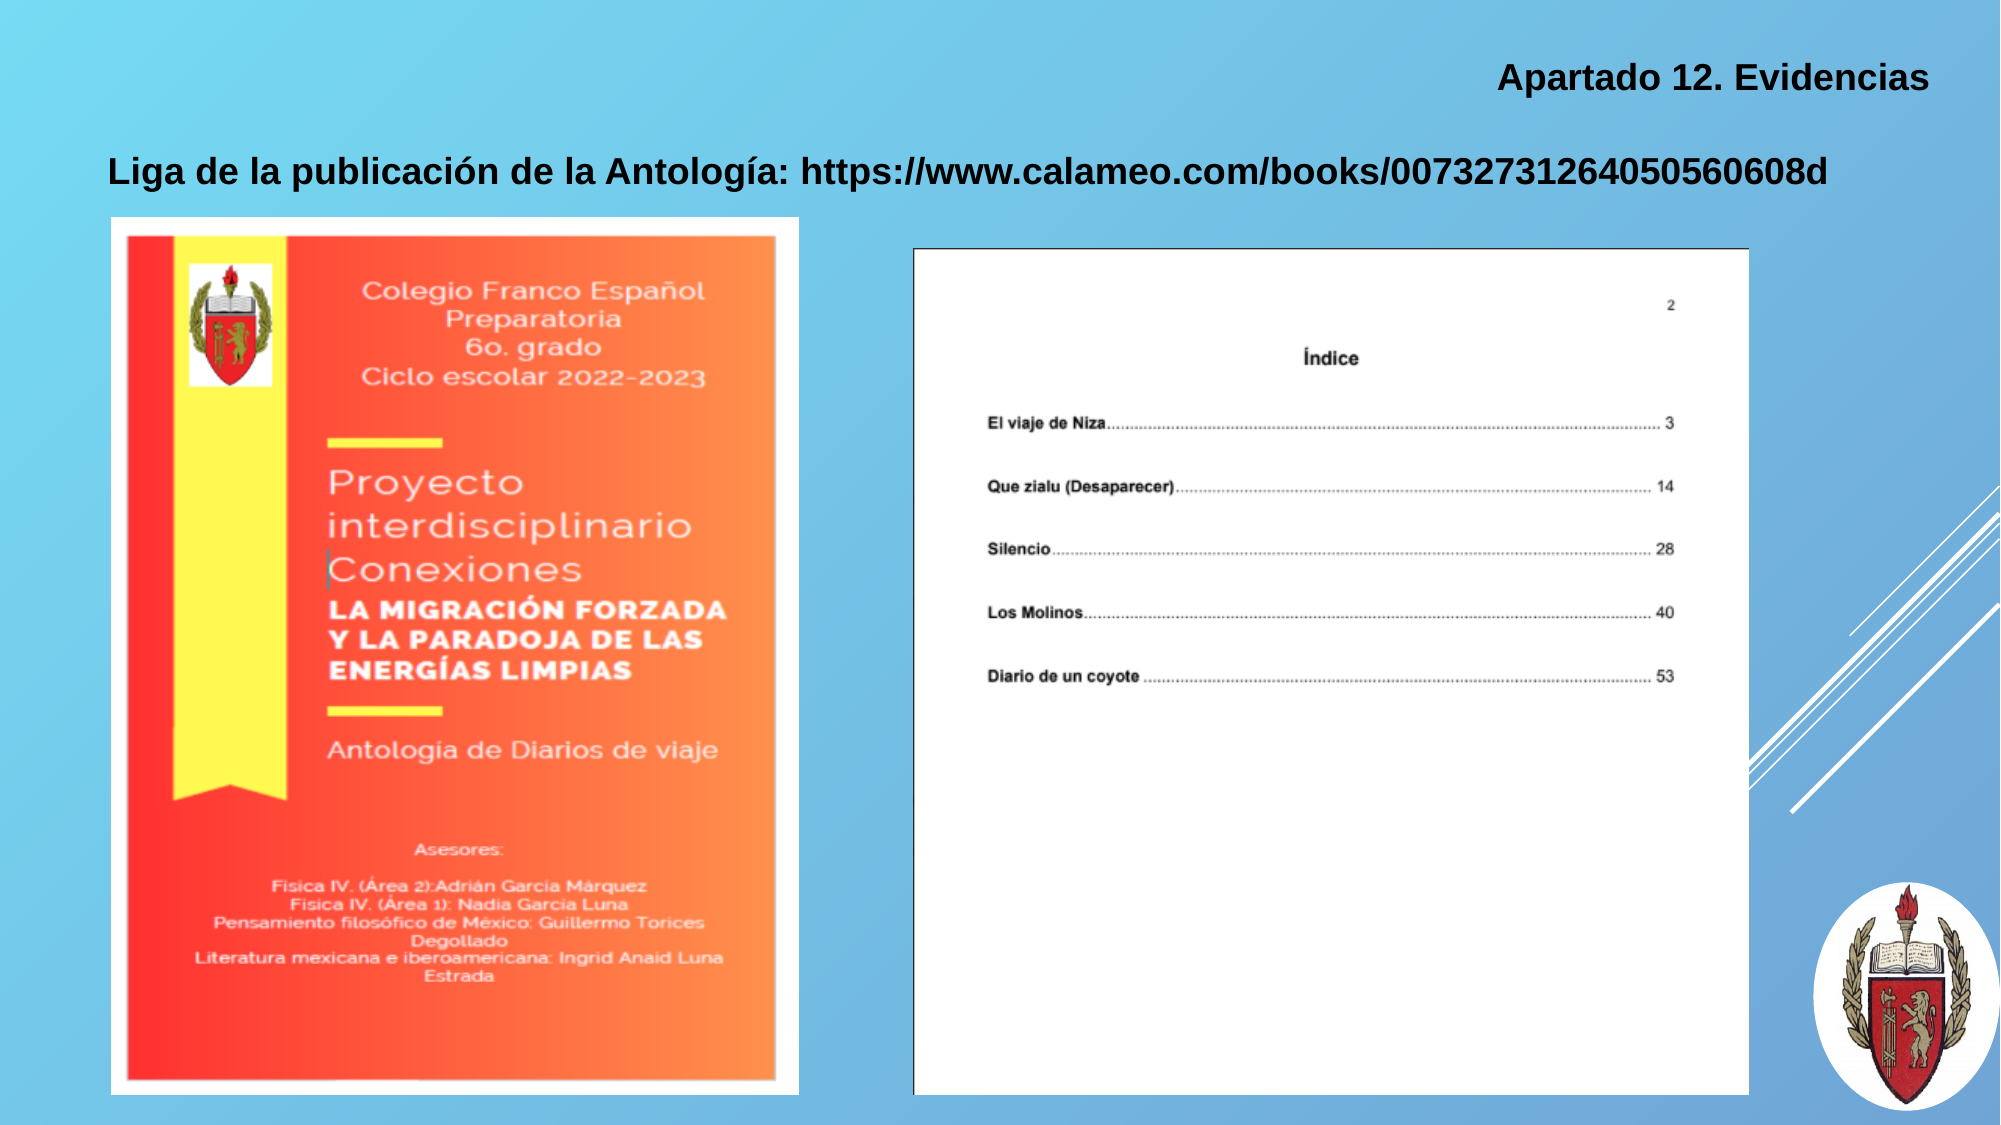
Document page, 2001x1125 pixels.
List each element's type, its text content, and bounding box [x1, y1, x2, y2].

text_box Liga de la publicación de la Antología: https://www.calameo.com/books/00732731264050560608d [92, 131, 1882, 207]
picture [111, 216, 799, 1096]
picture [912, 247, 1750, 1096]
text_box Apartado 12. Evidencias [822, 45, 1945, 105]
picture [1813, 882, 2000, 1111]
